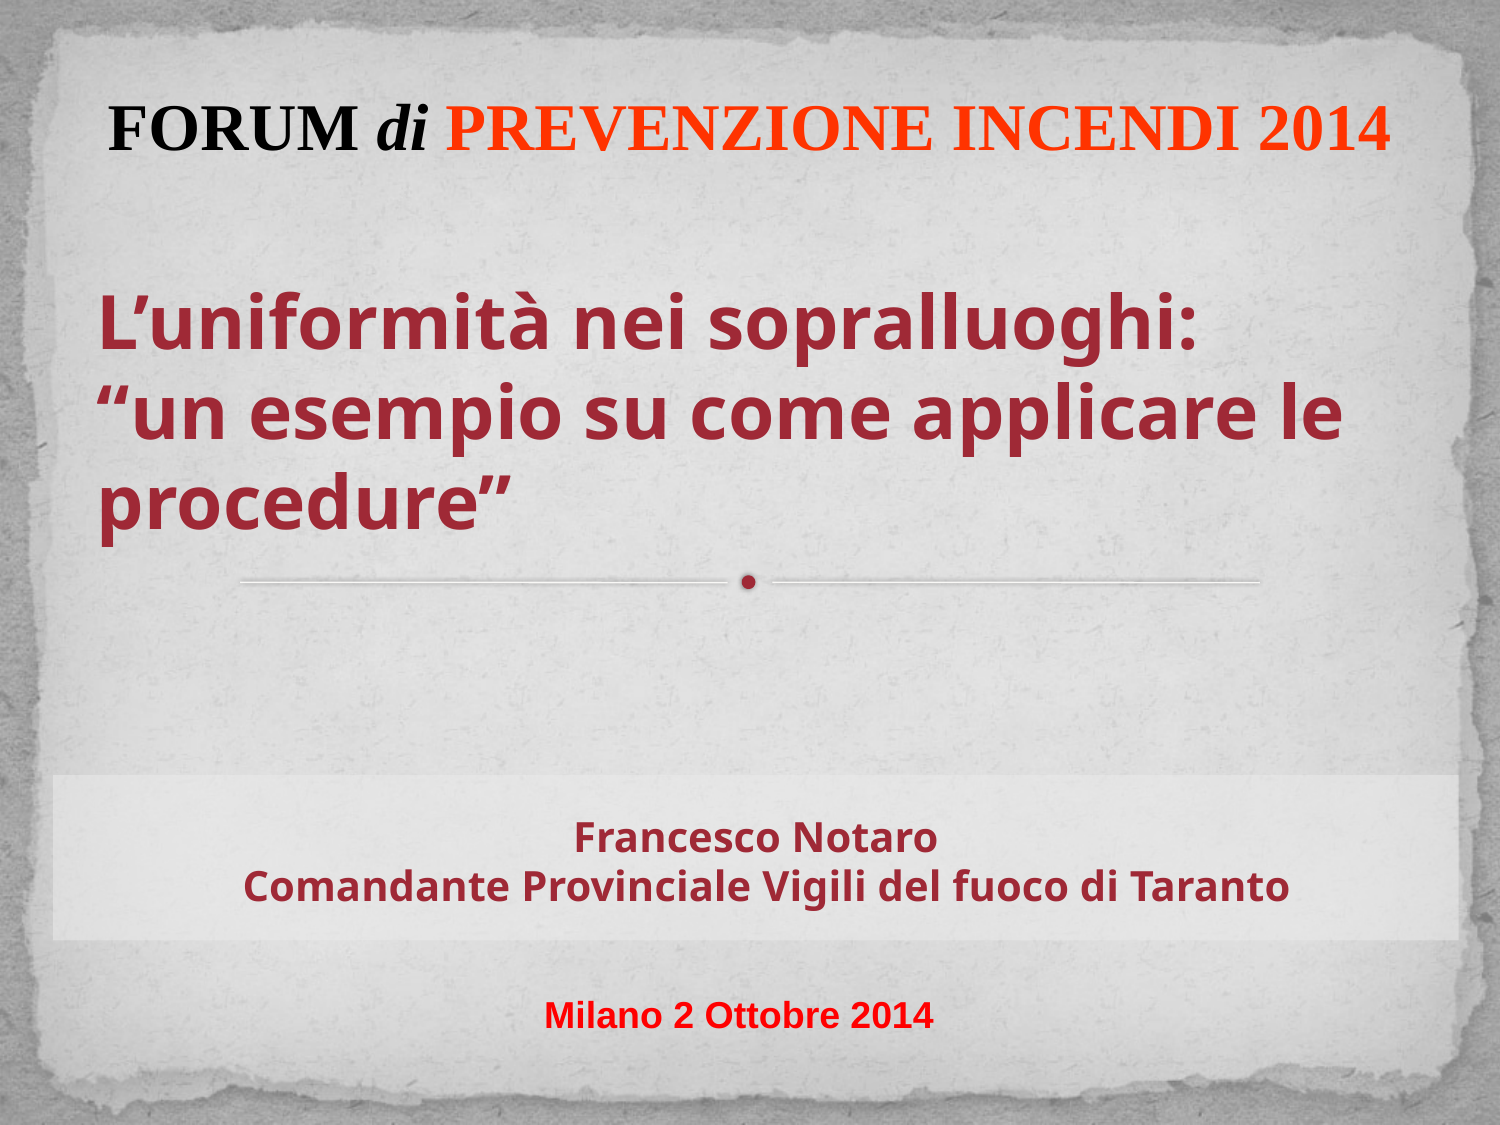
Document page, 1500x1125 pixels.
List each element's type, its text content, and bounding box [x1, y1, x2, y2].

text_box Milano 2 Ottobre 2014 [76, 983, 1412, 1067]
text_box Francesco Notaro Comandante Provinciale Vigili del fuoco di Taranto [53, 775, 1459, 941]
text_box FORUM di PREVENZIONE INCENDI 2014 [0, 76, 1500, 172]
text_box L’uniformità nei sopralluoghi: “un esempio su come applicare le procedure” [82, 267, 1454, 552]
